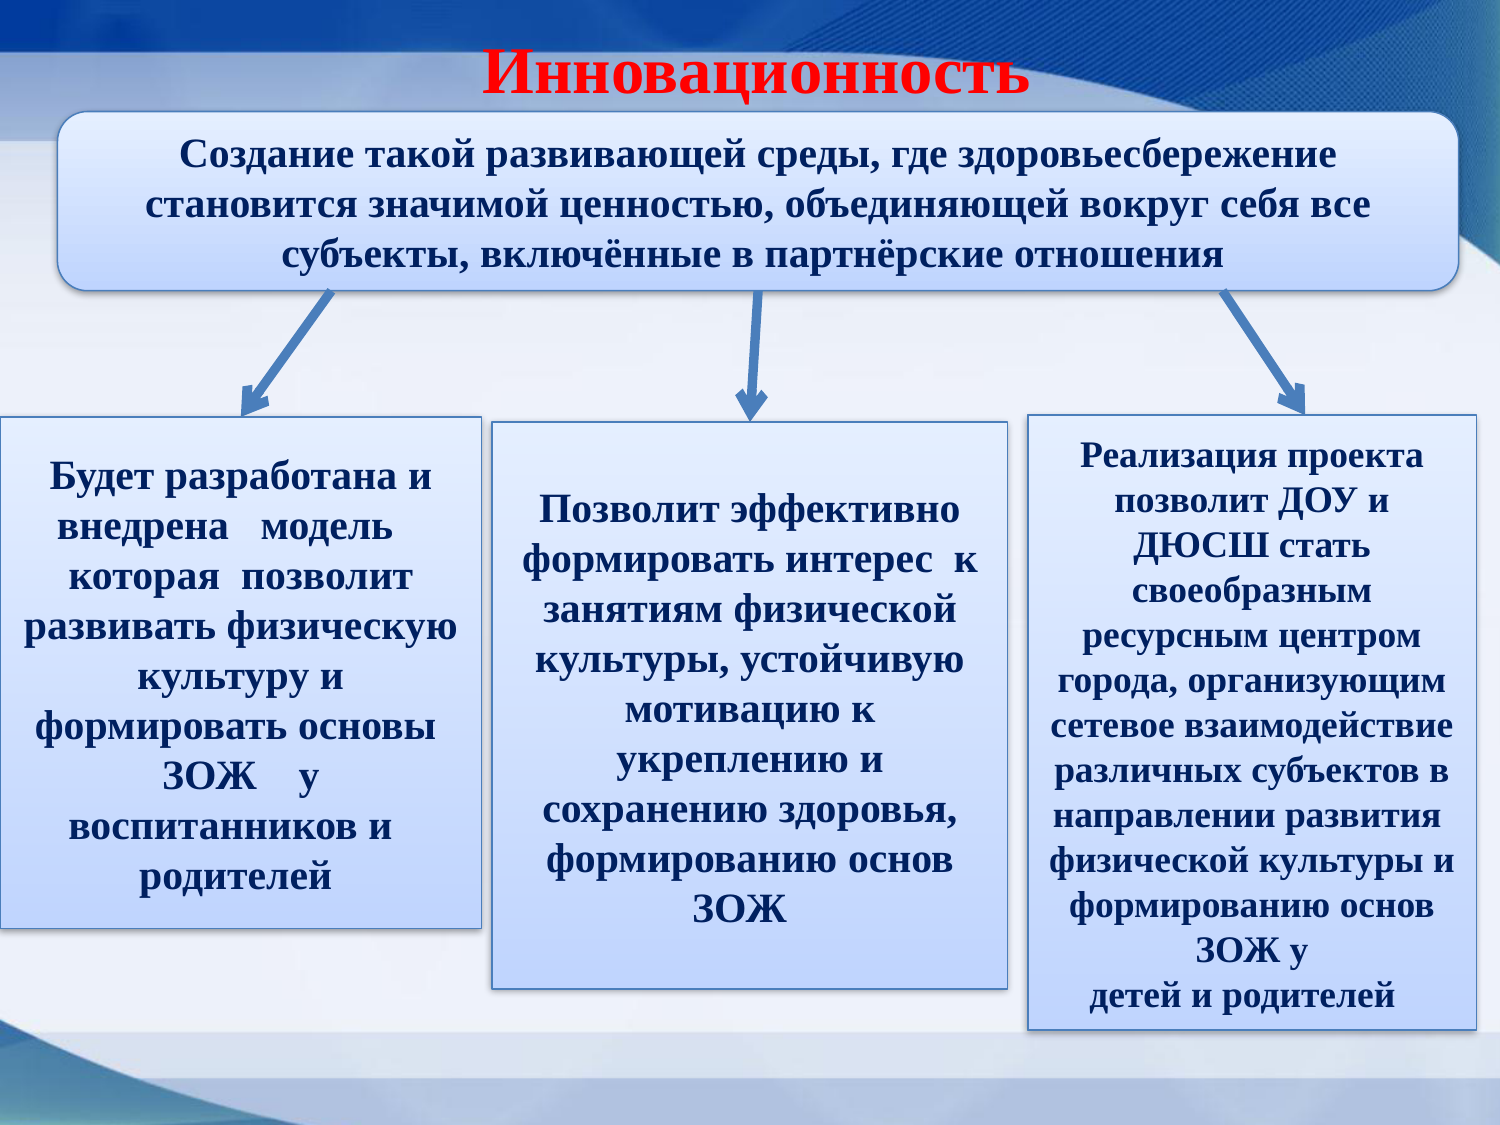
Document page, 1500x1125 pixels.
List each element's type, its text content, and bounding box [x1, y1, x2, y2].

text_box Реализация проекта позволит ДОУ и ДЮСШ стать своеобразным ресурсным центром города, организующим сетевое взаимодействие различных субъектов в направлении развития физической культуры и формированию основ ЗОЖ у детей и родителей [1027, 414, 1477, 1031]
text_box Инновационность [109, 19, 1405, 109]
picture [0, 0, 1500, 1125]
text_box Позволит эффективно формировать интерес к занятиям физической культуры, устойчивую мотивацию к укреплению и сохранению здоровья, формированию основ ЗОЖ [491, 421, 1008, 990]
text_box Будет разработана и внедрена модель которая позволит развивать физическую культуру и формировать основы ЗОЖ у воспитанников и родителей [0, 416, 482, 929]
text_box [1222, 290, 1306, 416]
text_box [688, 351, 820, 361]
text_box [240, 290, 332, 417]
text_box Создание такой развивающей среды, где здоровьесбережение становится значимой ценностью, объединяющей вокруг себя все субъекты, включённые в партнёрские отношения [56, 110, 1460, 292]
